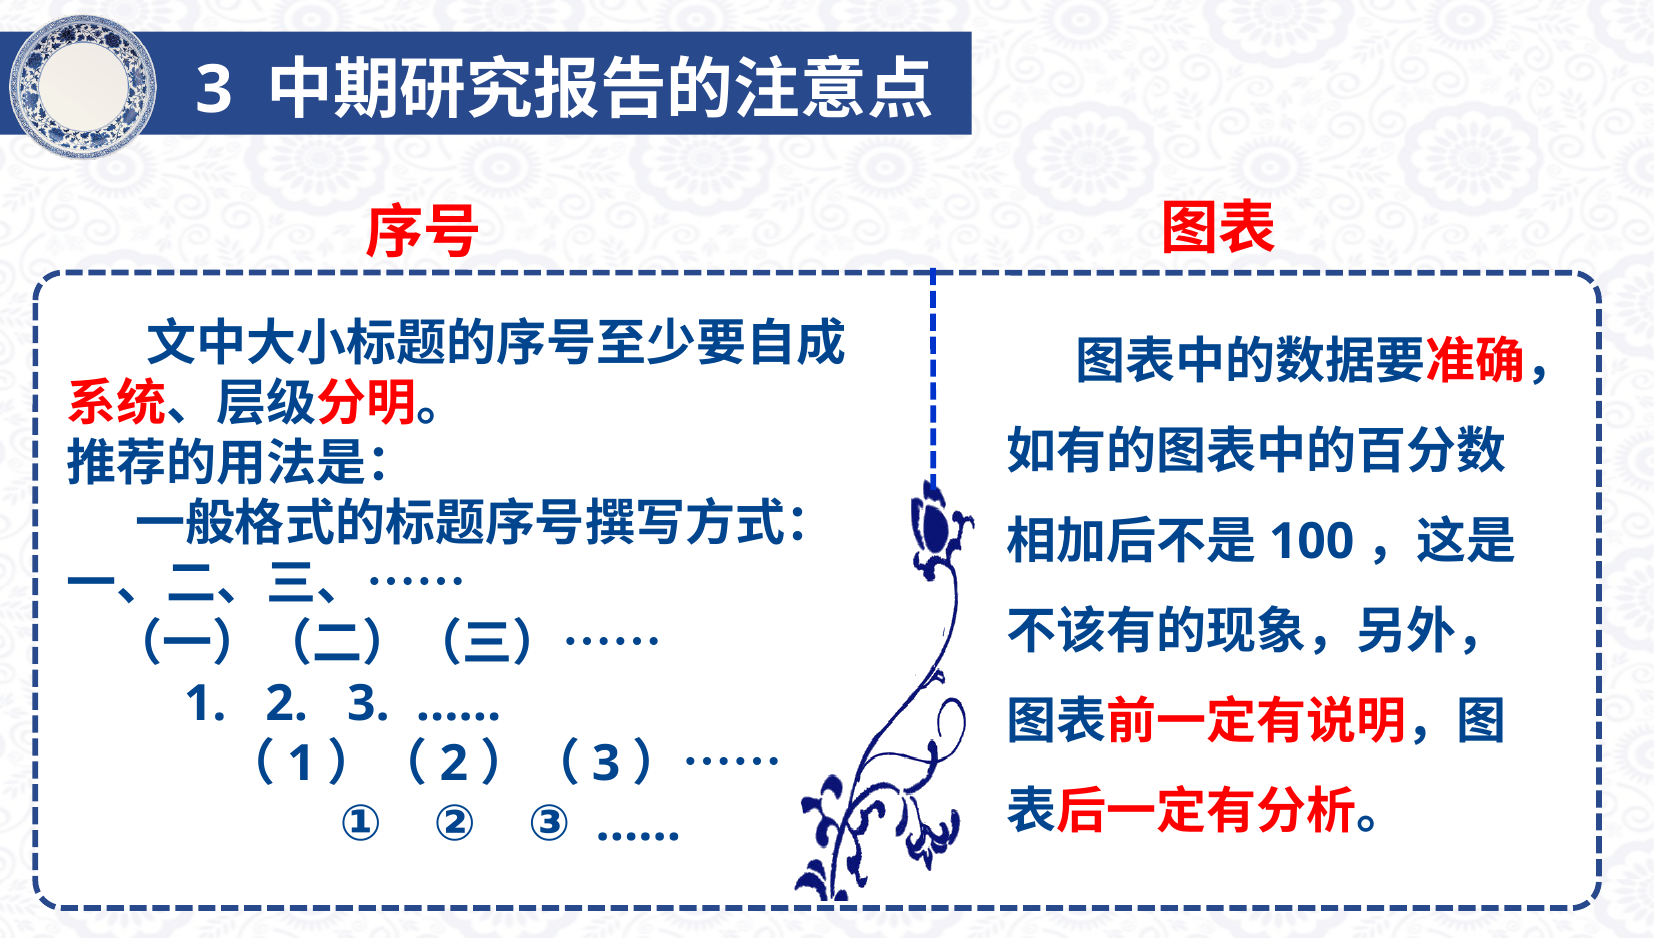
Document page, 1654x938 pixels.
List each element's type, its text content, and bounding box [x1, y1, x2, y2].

text_box 序号 [350, 187, 497, 272]
text_box 3 中期研究报告的注意点 [180, 38, 963, 134]
picture [0, 0, 1654, 938]
text_box [172, 30, 974, 137]
text_box 图表中的数据要准确，如有的图表中的百分数相加后不是100，这是不该有的现象，另外，图表前一定有说明，图表后一定有分析。 [992, 291, 1552, 847]
text_box 文中大小标题的序号至少要自成系统、层级分明。 推荐的用法是： 一般格式的标题序号撰写方式： 一、二、三、…… （一）（二）（三）…… 1. 2. 3. …… （1）（2）（3）…… ① ② ③ …… [51, 303, 863, 858]
text_box [35, 272, 1599, 909]
text_box 图表 [1145, 182, 1293, 267]
